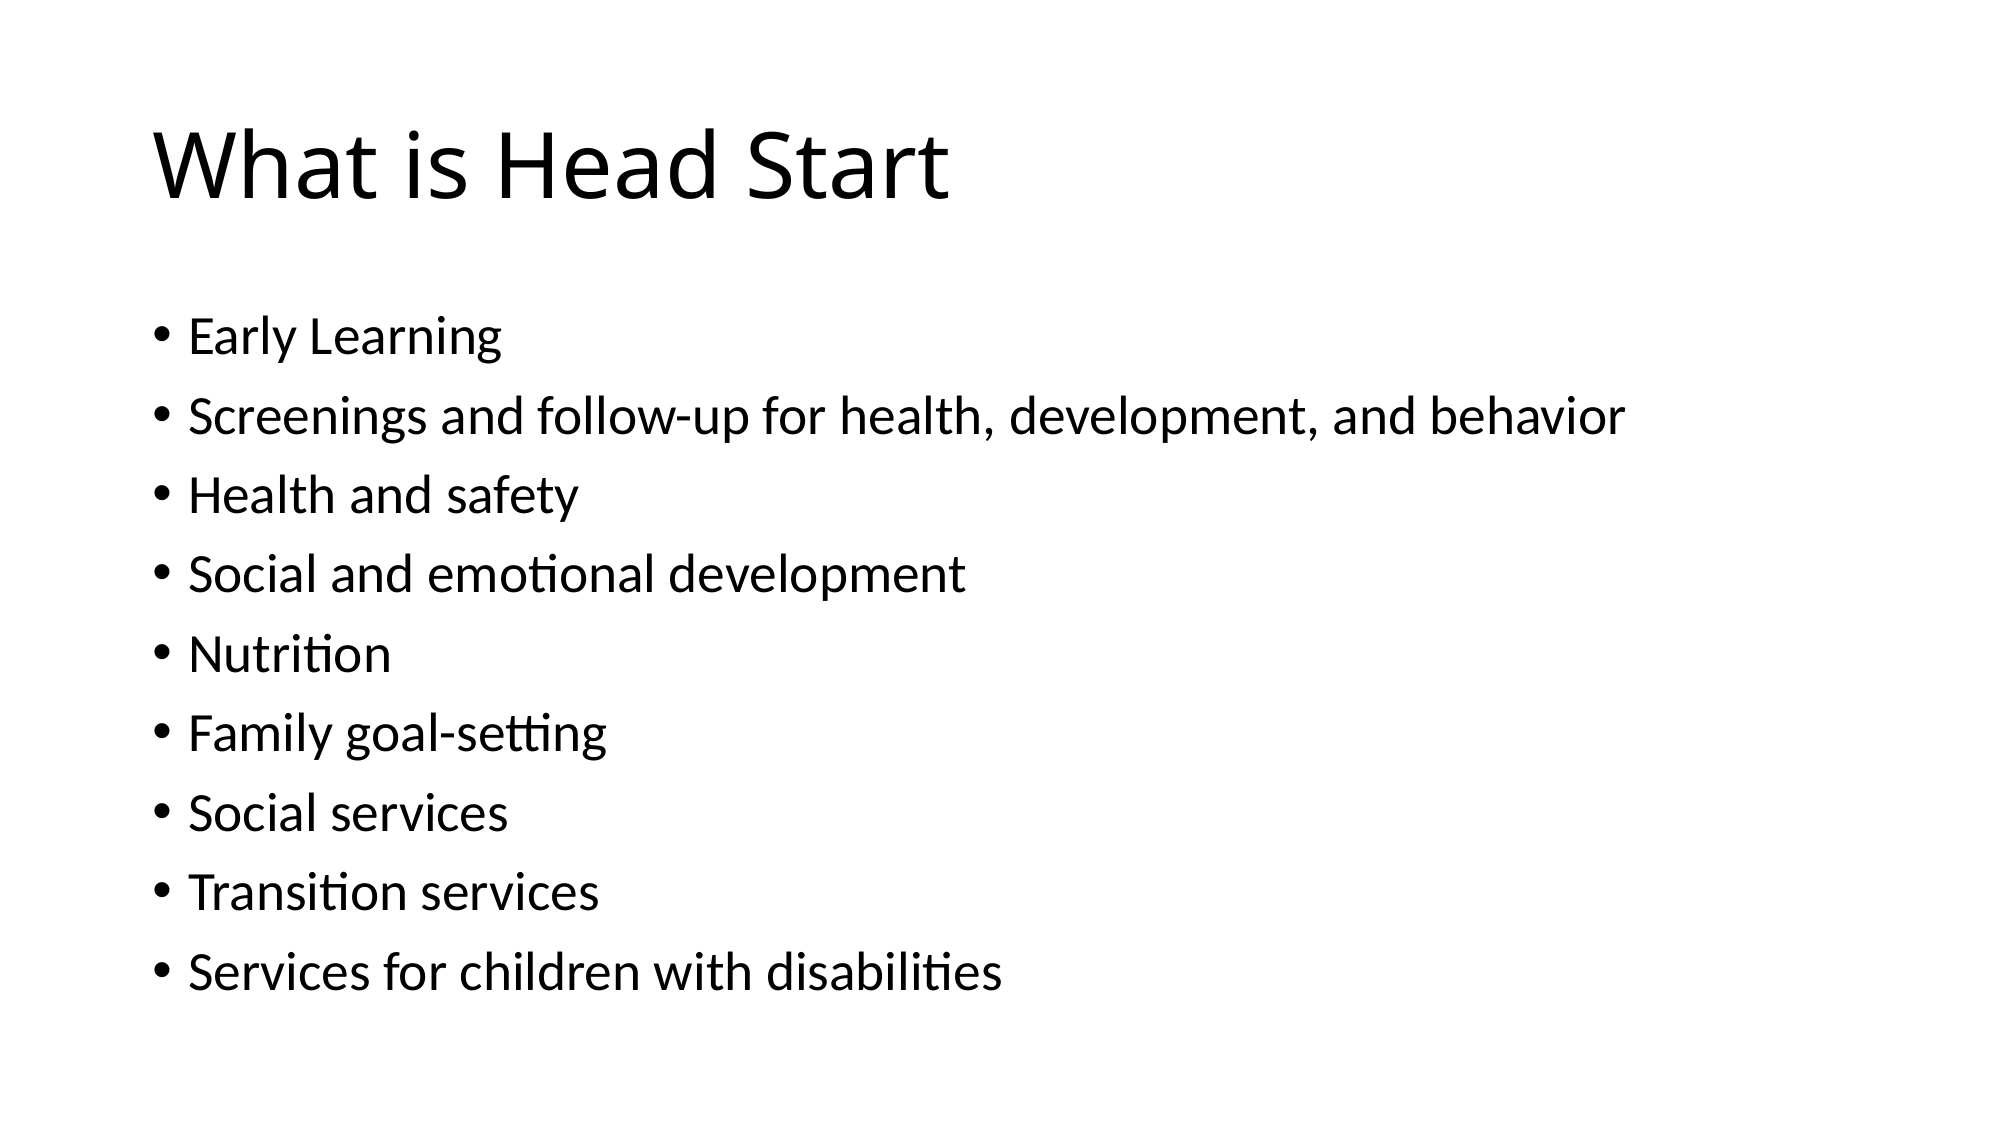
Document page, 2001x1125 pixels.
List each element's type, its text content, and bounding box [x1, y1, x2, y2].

list Early Learning Screenings and follow-up for health, development, and behavior Health and safety Social and emotional development Nutrition Family goal-setting Social services Transition services Services for children with disabilities [137, 299, 1863, 1014]
title What is Head Start [137, 59, 1863, 278]
